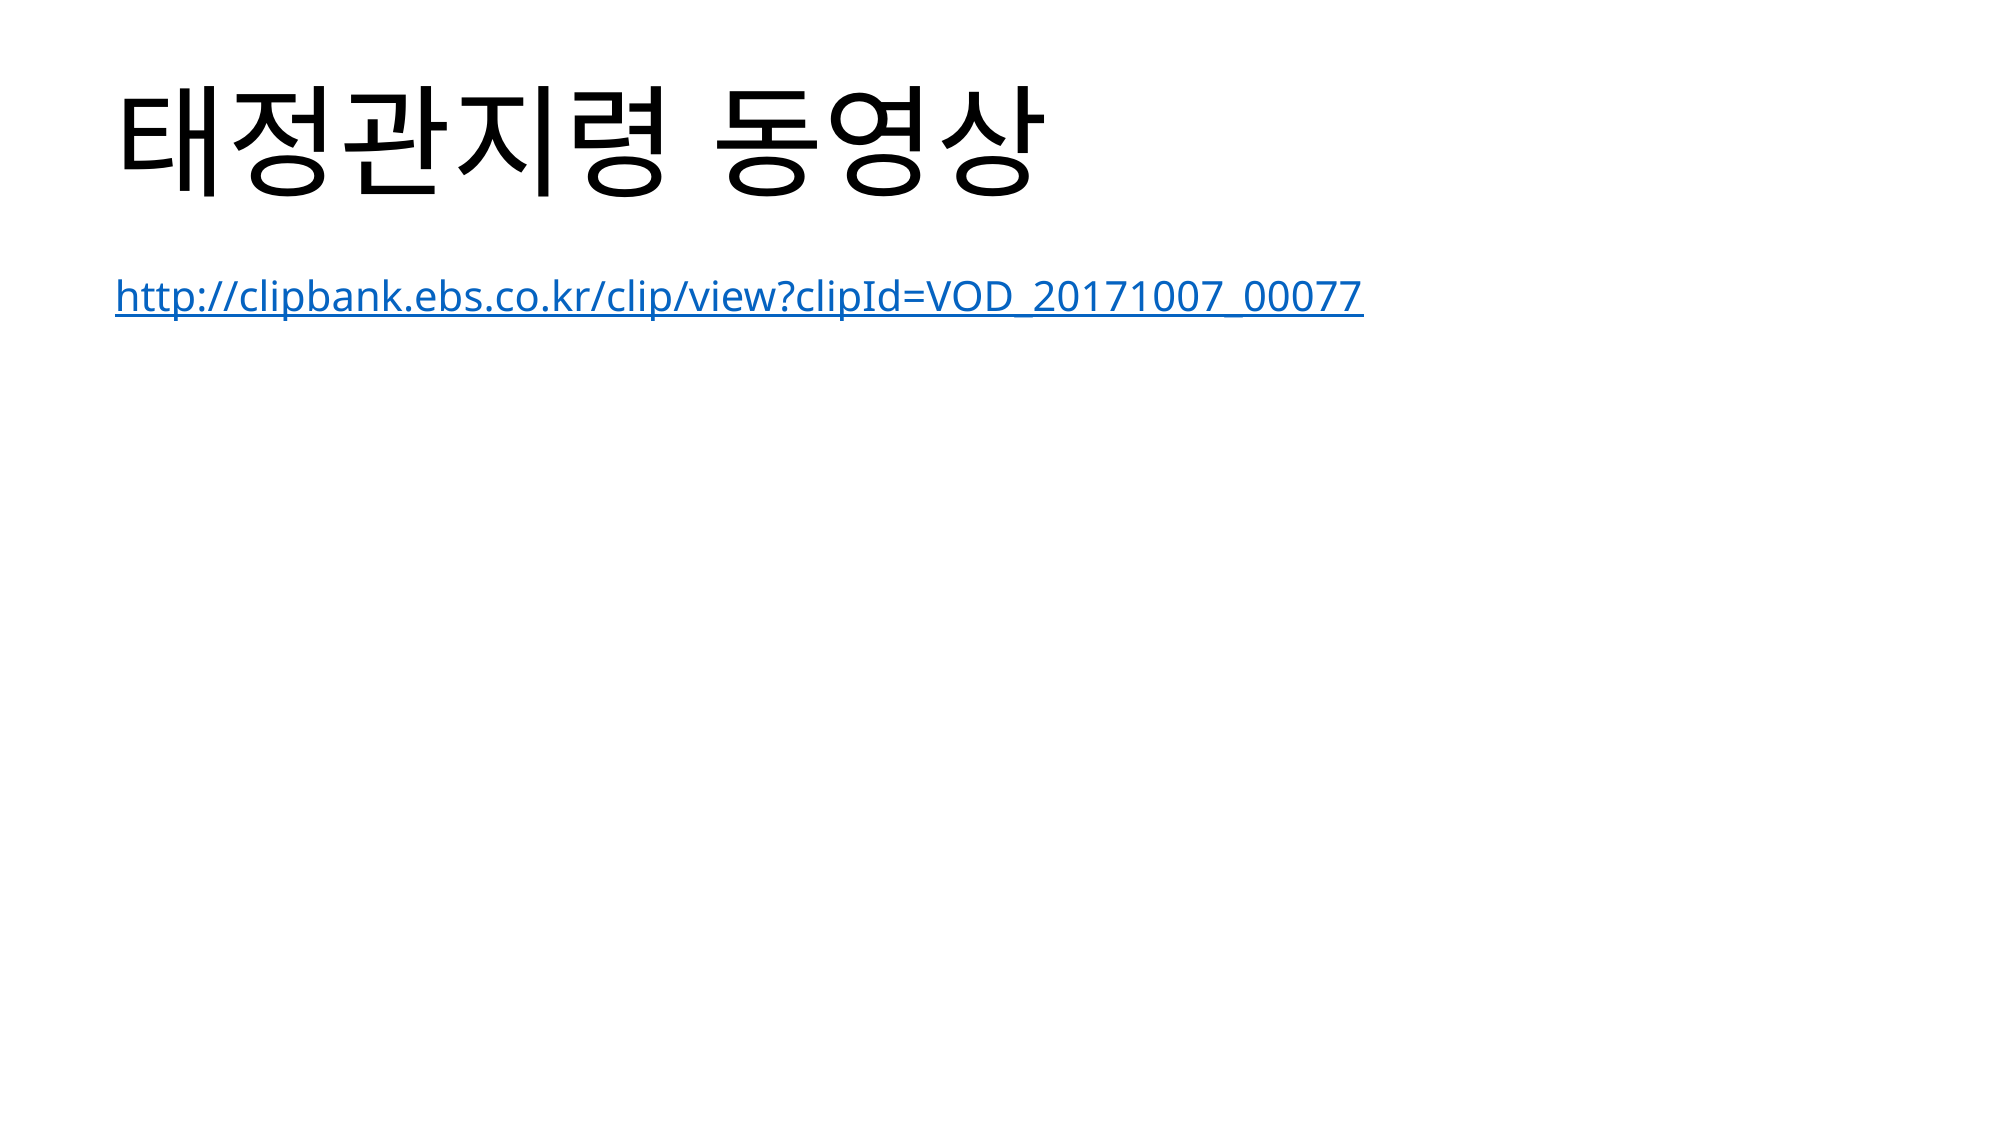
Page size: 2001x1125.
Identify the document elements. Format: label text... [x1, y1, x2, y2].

title 태정관지령 동영상 [99, 45, 1901, 233]
list http://clipbank.ebs.co.kr/clip/view?clipId=VOD_20171007_00077 [99, 262, 1901, 1006]
